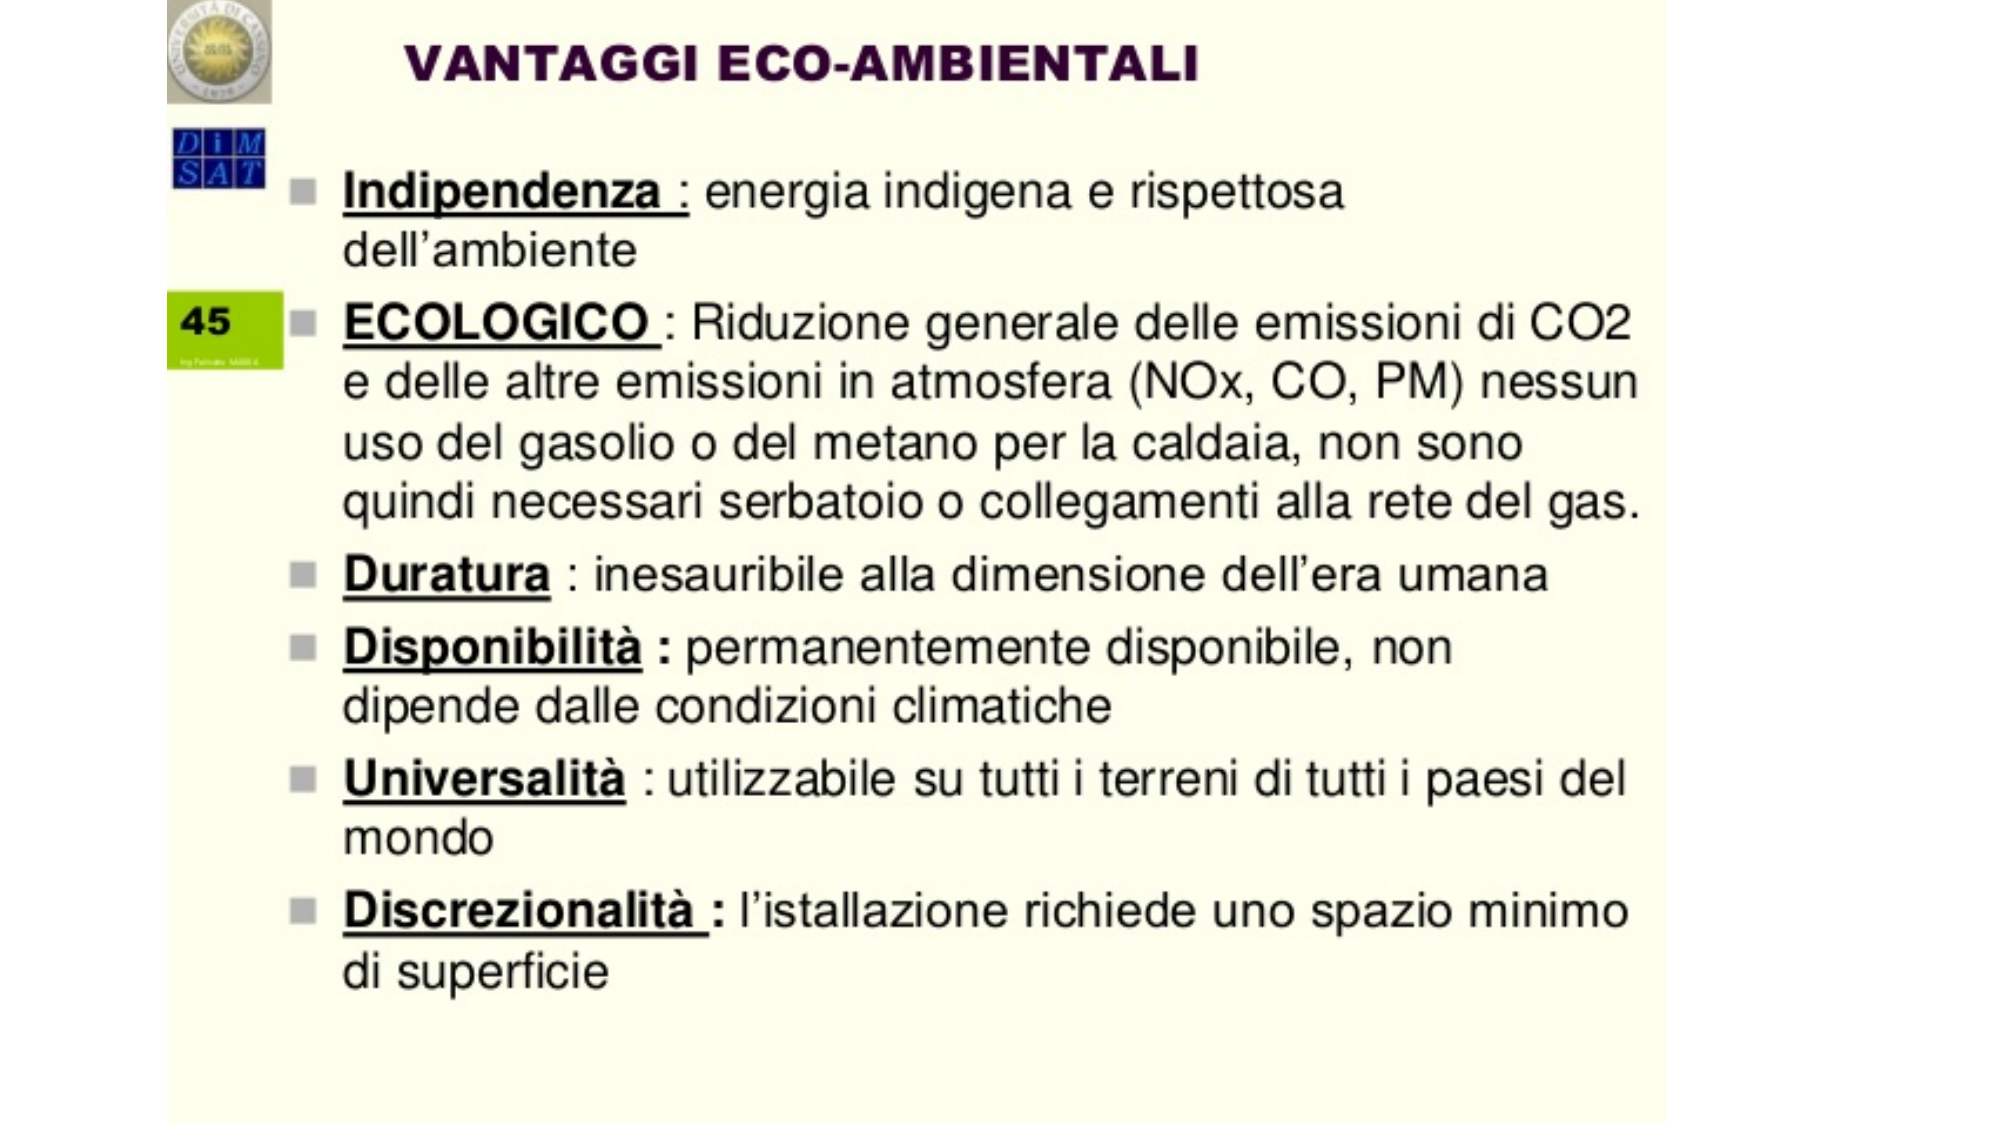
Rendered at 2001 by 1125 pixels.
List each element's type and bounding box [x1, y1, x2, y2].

picture [167, 0, 1666, 1125]
